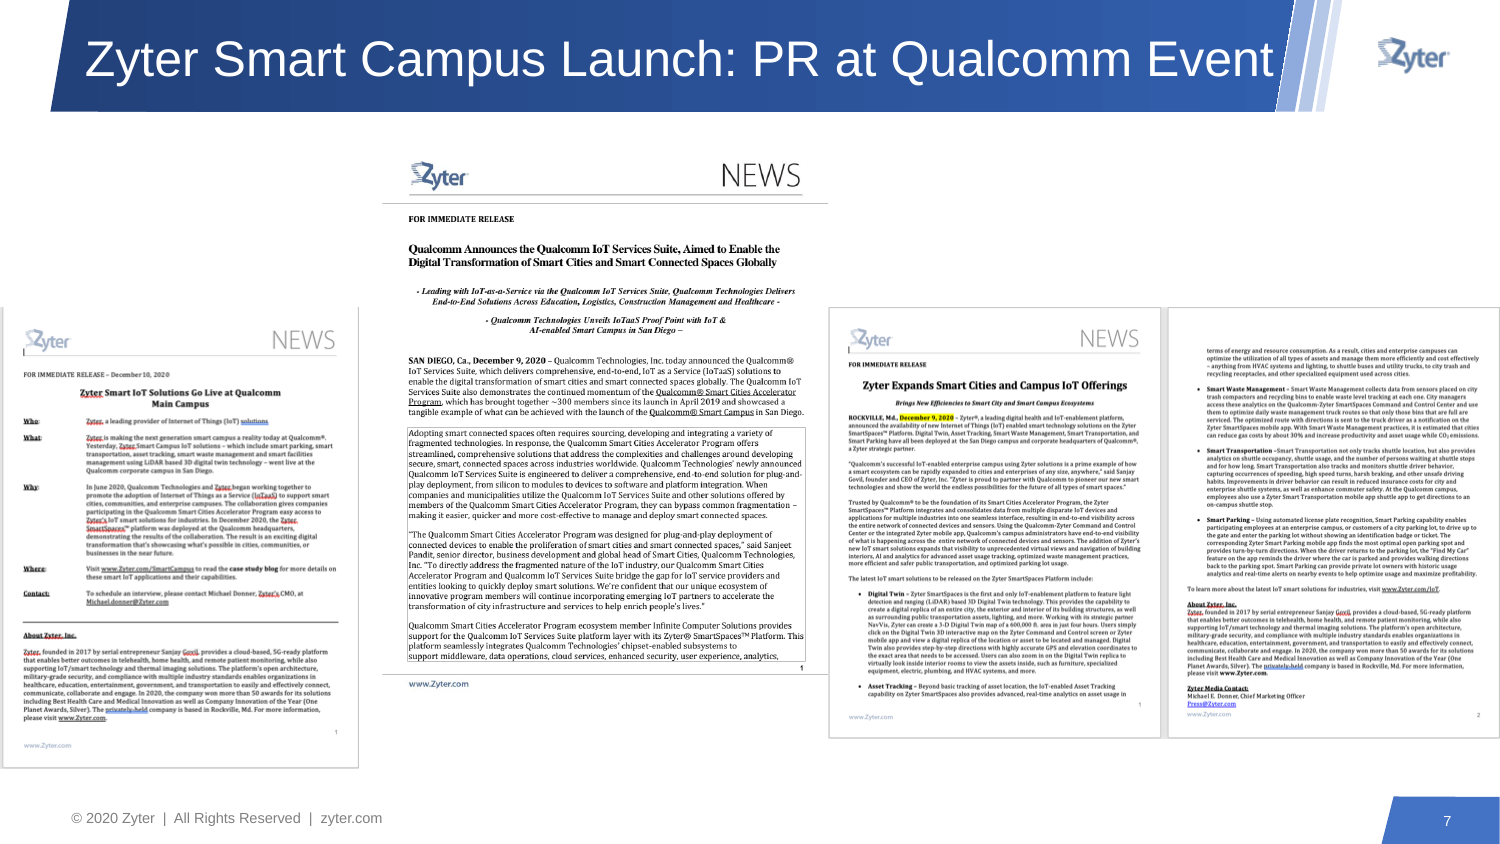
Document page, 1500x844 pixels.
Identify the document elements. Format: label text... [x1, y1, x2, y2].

picture [0, 307, 359, 769]
picture [382, 133, 1500, 739]
picture [1374, 33, 1454, 78]
title Zyter Smart Campus Launch: PR at Qualcomm Event [70, 25, 1296, 106]
